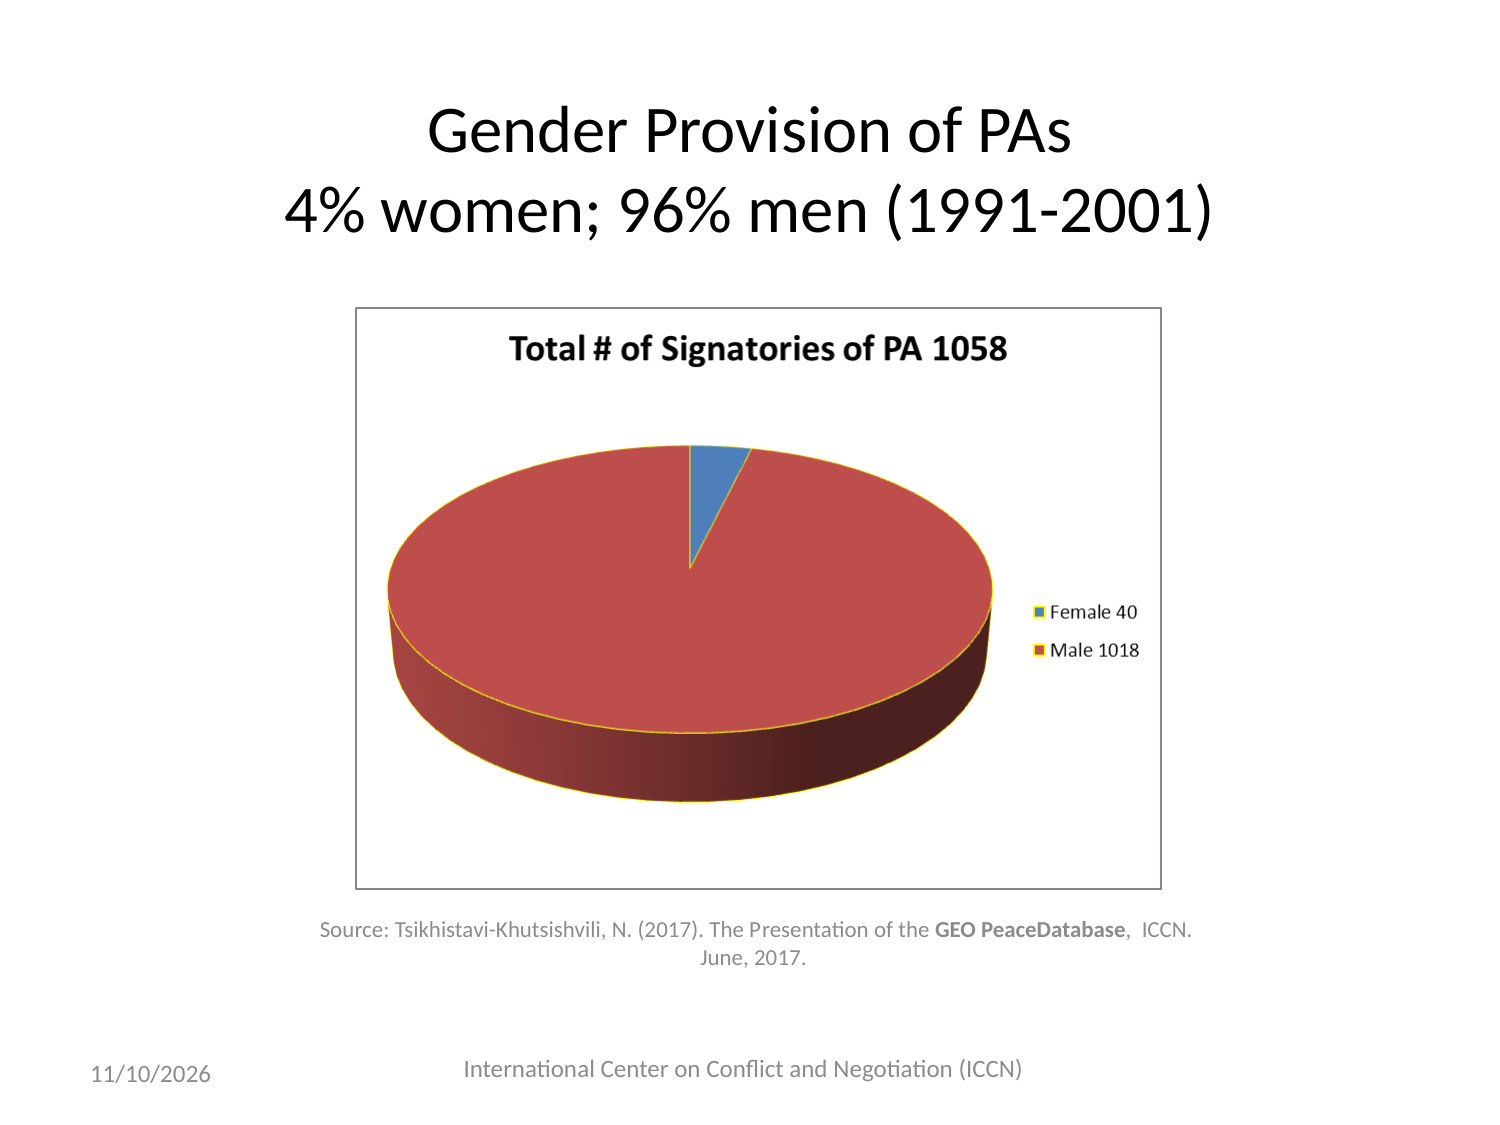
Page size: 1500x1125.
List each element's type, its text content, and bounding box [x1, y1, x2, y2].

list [337, 307, 1162, 891]
footer International Center on Conflict and Negotiation (ICCN) [425, 1037, 1063, 1098]
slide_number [75, 1042, 425, 1103]
title Gender Provision of PAs 4% women; 96% men (1991-2001) [75, 45, 1425, 288]
text_box Source: Tsikhistavi-Khutsishvili, N. (2017). The Presentation of the GEO PeaceDatabase, ICCN. June, 2017. [299, 912, 1213, 973]
